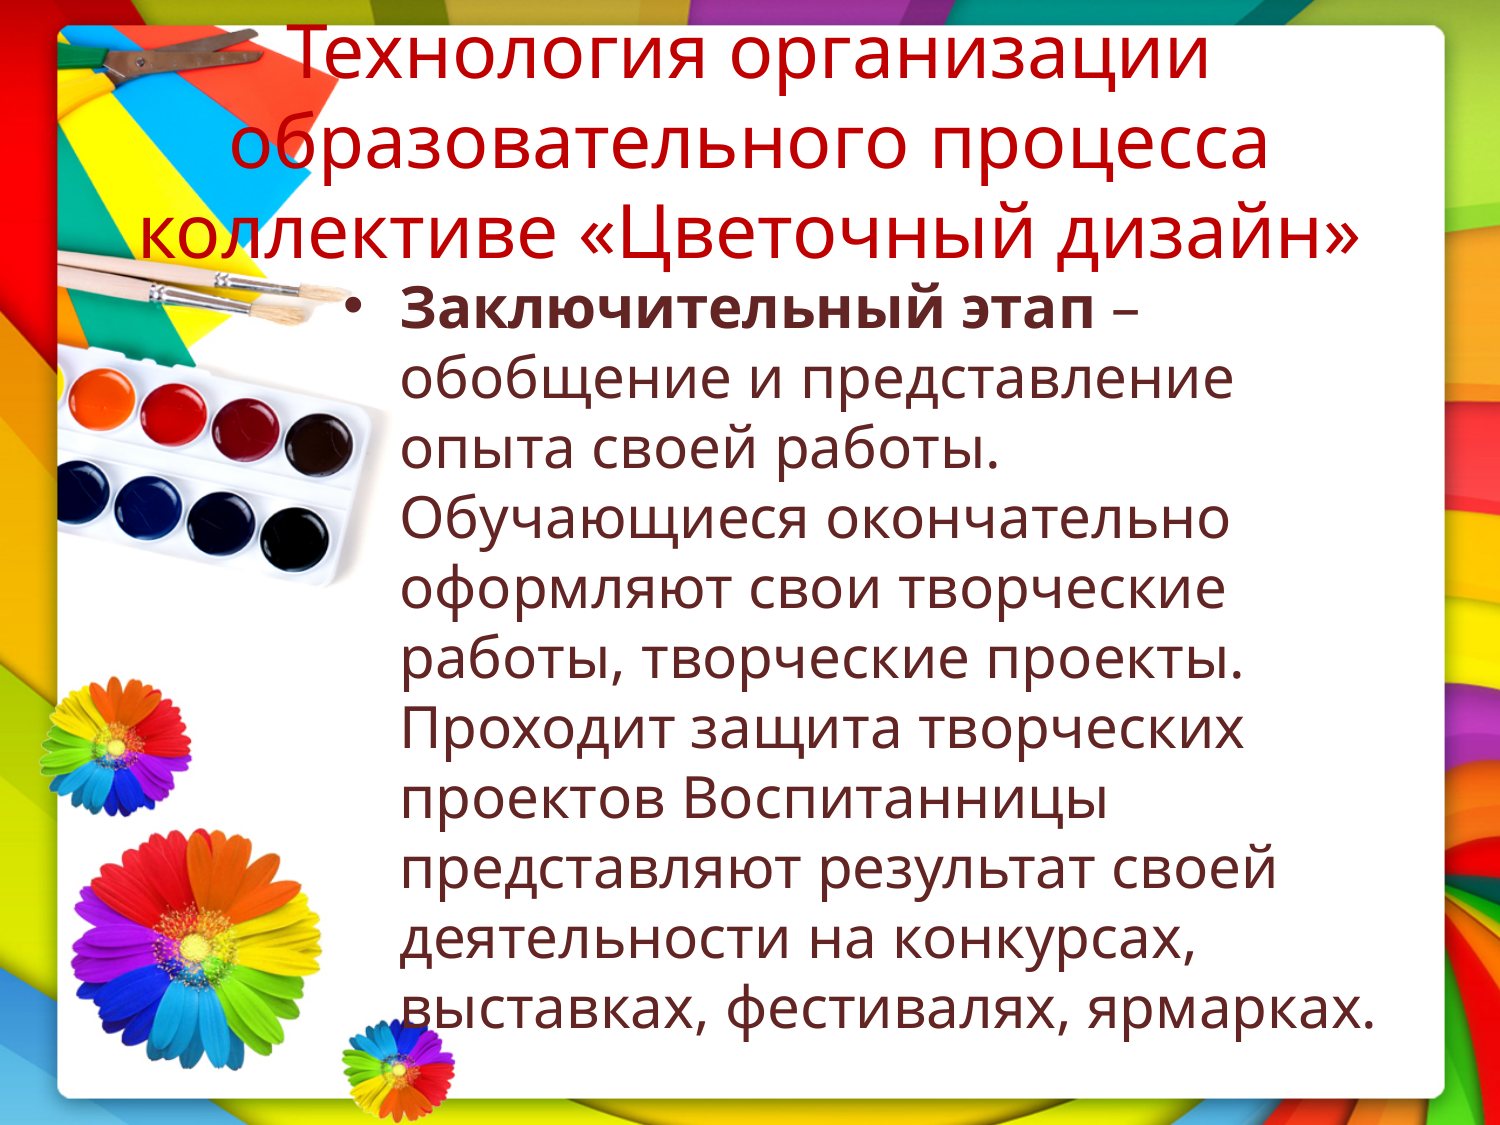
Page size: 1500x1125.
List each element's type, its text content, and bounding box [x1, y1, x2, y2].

picture [0, 0, 1500, 1125]
title Технология организации образовательного процесса коллективе «Цветочный дизайн» [75, 45, 1425, 233]
list Заключительный этап – обобщение и представление опыта своей работы. Обучающиеся окончательно оформляют свои творческие работы, творческие проекты. Проходит защита творческих проектов Воспитанницы представляют результат своей деятельности на конкурсах, выставках, фестивалях, ярмарках. [328, 262, 1425, 1005]
